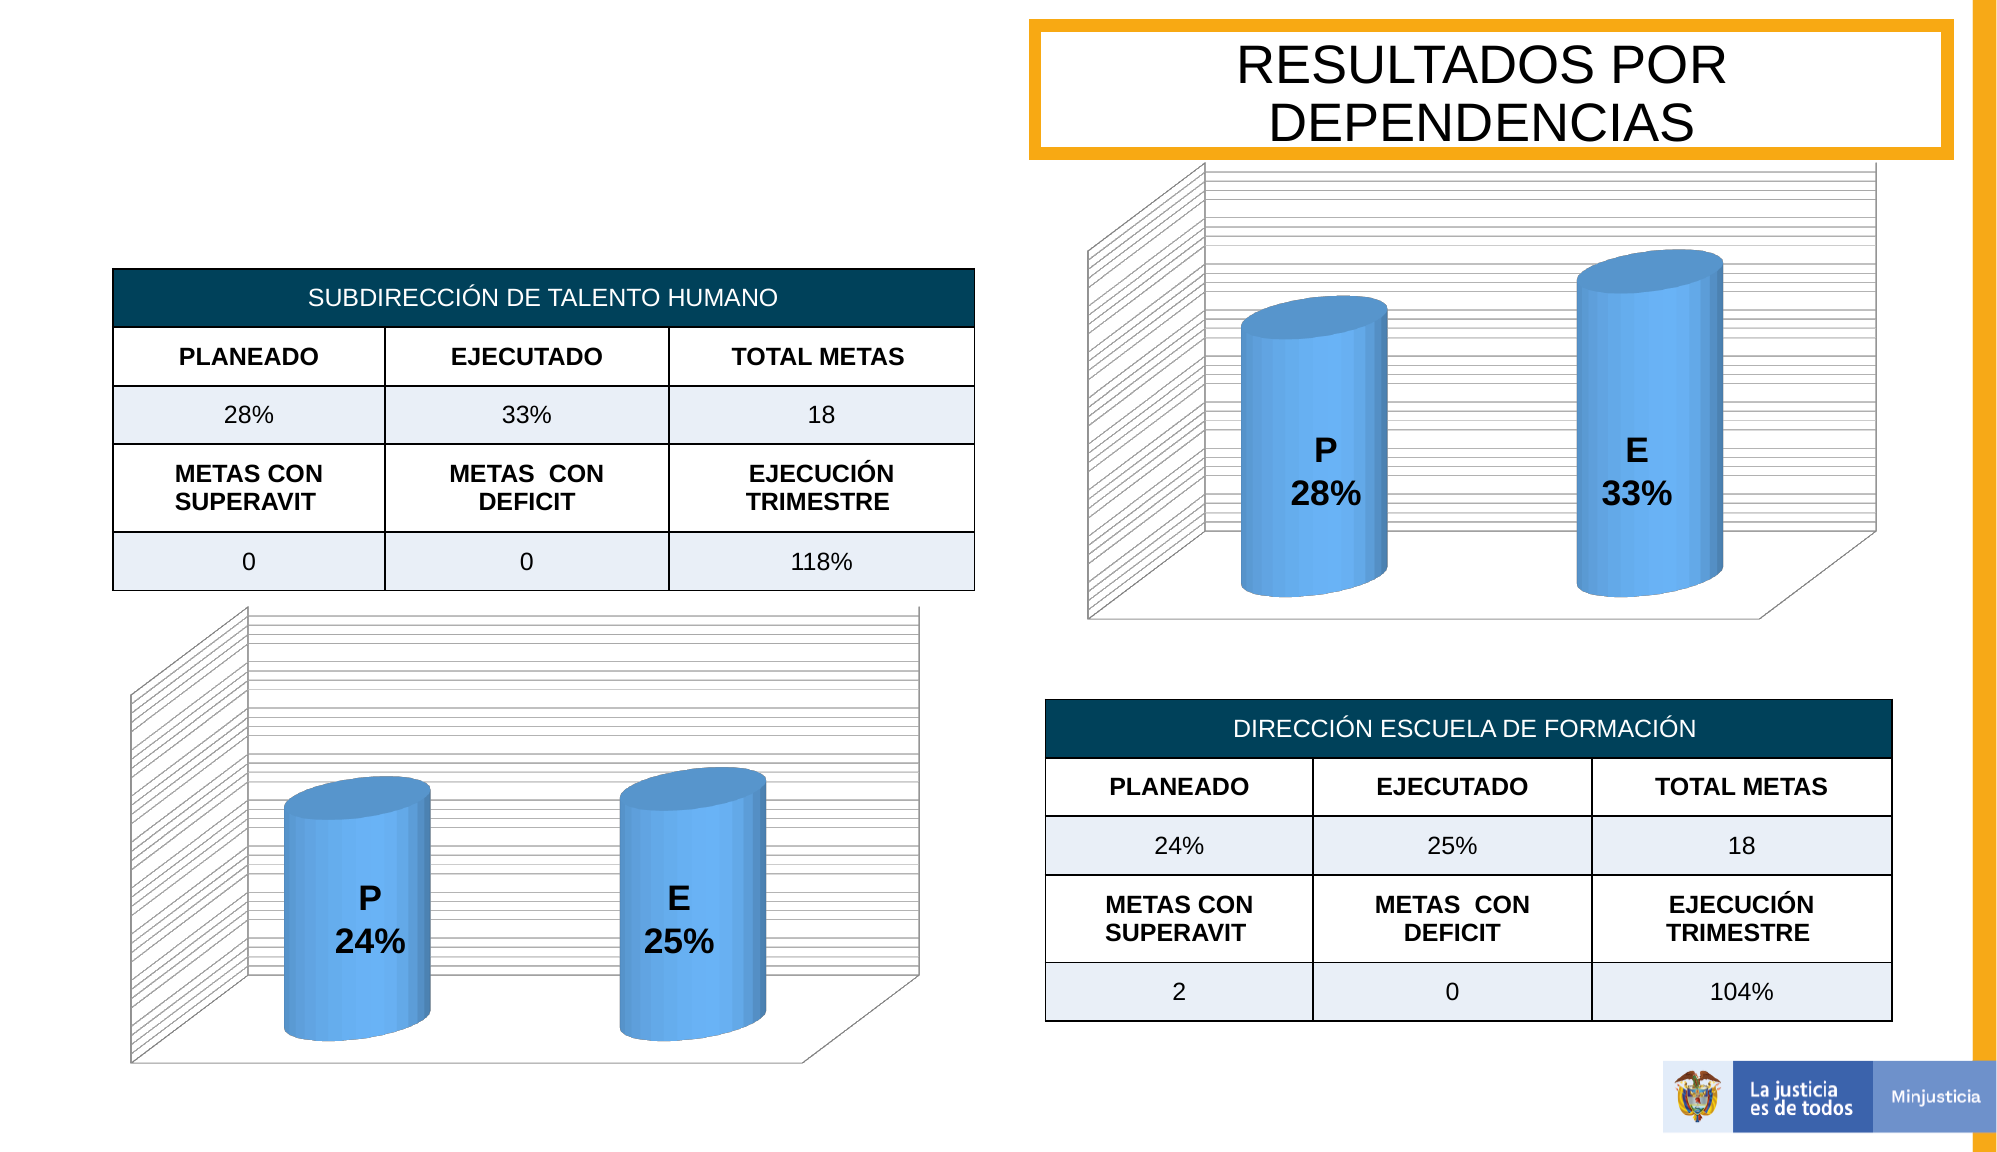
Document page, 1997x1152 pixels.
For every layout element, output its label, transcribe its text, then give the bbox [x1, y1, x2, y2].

table_cell 104% [1593, 963, 1891, 1020]
table_cell 28% [114, 387, 384, 443]
table_cell TOTAL METAS [1593, 759, 1891, 815]
chart [112, 597, 938, 1074]
table_cell EJECUCIÓN TRIMESTRE [670, 445, 974, 531]
table_cell 25% [1314, 817, 1591, 874]
table_cell TOTAL METAS [670, 328, 974, 385]
table_cell 33% [386, 387, 668, 443]
table_cell 0 [114, 533, 384, 590]
table_header SUBDIRECCIÓN DE TALENTO HUMANO [114, 270, 974, 326]
table_cell EJECUTADO [386, 328, 668, 385]
table_cell 24% [1046, 817, 1312, 874]
table_cell PLANEADO [1046, 759, 1312, 815]
table_cell 118% [670, 533, 974, 590]
table_cell METAS CON DEFICIT [386, 445, 668, 531]
table_cell EJECUCIÓN TRIMESTRE [1593, 876, 1891, 962]
table_cell EJECUTADO [1314, 759, 1591, 815]
table_cell 18 [1593, 817, 1891, 874]
table_cell METAS CON SUPERAVIT [114, 445, 384, 531]
table_header DIRECCIÓN ESCUELA DE FORMACIÓN [1046, 700, 1891, 757]
table_cell PLANEADO [114, 328, 384, 385]
table_cell METAS CON SUPERAVIT [1046, 876, 1312, 962]
table_cell 18 [670, 387, 974, 443]
table_cell 0 [386, 533, 668, 590]
chart [1069, 152, 1895, 630]
table_cell METAS CON DEFICIT [1314, 876, 1591, 962]
table_cell 0 [1314, 963, 1591, 1020]
text_box RESULTADOS POR DEPENDENCIAS [1033, 20, 1932, 93]
table_cell 2 [1046, 963, 1312, 1020]
picture [0, 0, 1997, 1152]
